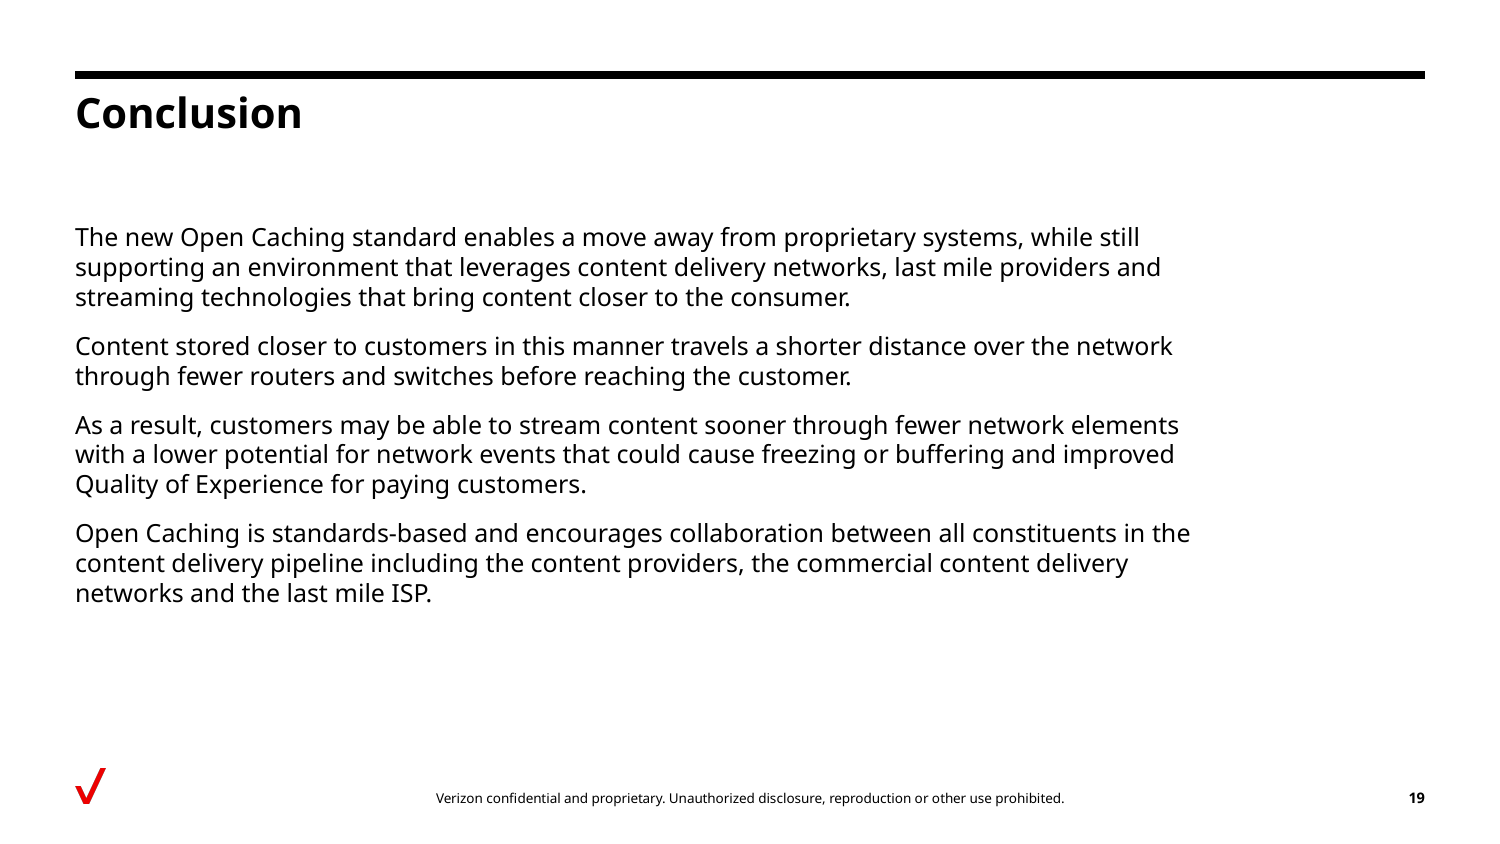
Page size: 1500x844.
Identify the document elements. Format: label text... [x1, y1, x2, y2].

slide_number 19 [1387, 771, 1425, 809]
title Conclusion [75, 96, 1238, 191]
picture [57, 750, 124, 822]
list The new Open Caching standard enables a move away from proprietary systems, while still supporting an environment that leverages content delivery networks, last mile providers and streaming technologies that bring content closer to the consumer. Content stored closer to customers in this manner travels a shorter distance over the network through fewer routers and switches before reaching the customer. As a result, customers may be able to stream content sooner through fewer network elements with a lower potential for network events that could cause freezing or buffering and improved Quality of Experience for paying customers. Open Caching is standards-based and encourages collaboration between all constituents in the content delivery pipeline including the content providers, the commercial content delivery networks and the last mile ISP. [75, 221, 1238, 729]
